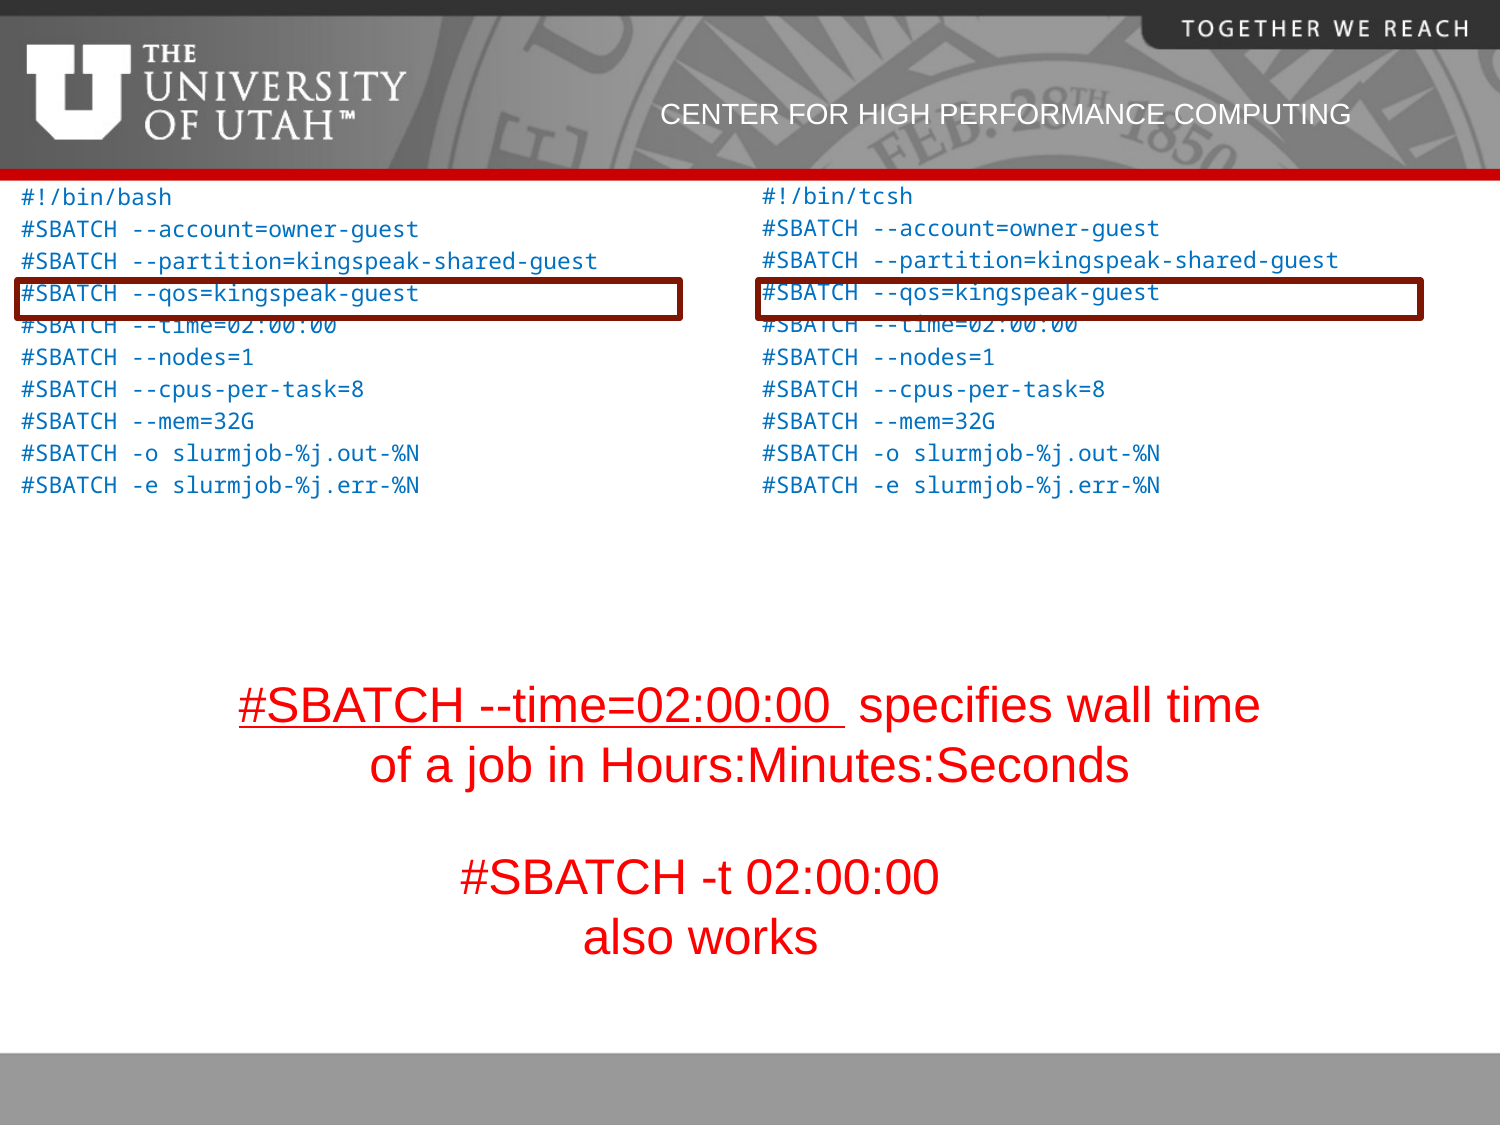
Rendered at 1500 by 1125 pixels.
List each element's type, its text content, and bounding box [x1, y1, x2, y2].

text_box #SBATCH --time=02:00:00 specifies wall time of a job in Hours:Minutes:Seconds [210, 665, 1290, 861]
text_box #SBATCH -t 02:00:00 also works [445, 837, 956, 973]
text_box #!/bin/tcsh #SBATCH --account=owner-guest #SBATCH --partition=kingspeak-shared-guest #SBATCH --qos=kingspeak-guest #SBATCH --time=02:00:00 #SBATCH --nodes=1 #SBATCH --cpus-per-task=8 #SBATCH --mem=32G #SBATCH -o slurmjob-%j.out-%N #SBATCH -e slurmjob-%j.err-%N [747, 174, 1500, 950]
text_box [758, 280, 1421, 318]
text_box [17, 280, 680, 318]
picture [0, 0, 1500, 1125]
list #!/bin/bash #SBATCH --account=owner-guest #SBATCH --partition=kingspeak-shared-guest #SBATCH --qos=kingspeak-guest #SBATCH --time=02:00:00 #SBATCH --nodes=1 #SBATCH --cpus-per-task=8 #SBATCH --mem=32G #SBATCH -o slurmjob-%j.out-%N #SBATCH -e slurmjob-%j.err-%N [5, 174, 747, 551]
